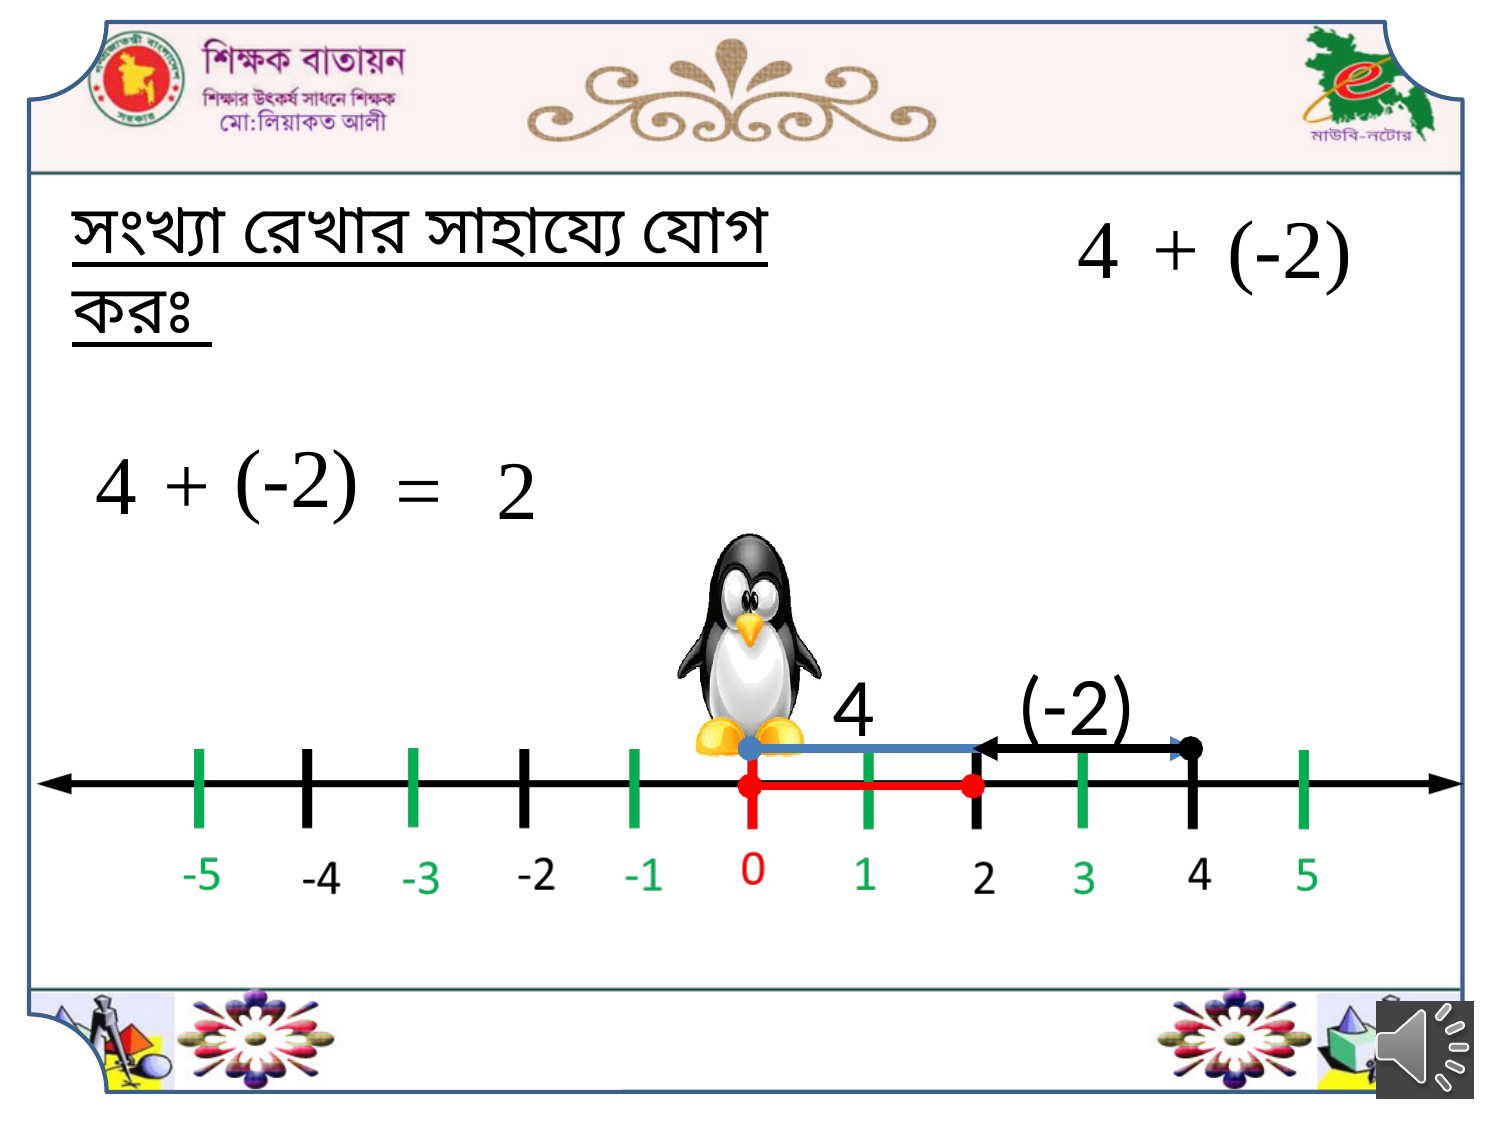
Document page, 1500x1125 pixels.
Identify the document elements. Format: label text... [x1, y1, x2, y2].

text_box + [1137, 187, 1212, 303]
text_box + [148, 423, 218, 539]
text_box 4 [828, 645, 883, 745]
text_box সংখ্যা রেখার সাহায্যে যোগ করঃ [57, 179, 913, 354]
picture [1374, 999, 1476, 1101]
text_box (-2) [220, 417, 382, 532]
text_box = [381, 428, 462, 544]
text_box [26, 19, 1465, 746]
text_box (-2) [1212, 187, 1374, 303]
text_box 4 [1062, 187, 1131, 303]
text_box 4 [80, 423, 148, 539]
text_box [26, 946, 1465, 1094]
text_box 2 [481, 428, 563, 544]
text_box (-2) [1002, 644, 1198, 746]
picture [2, 531, 1497, 937]
